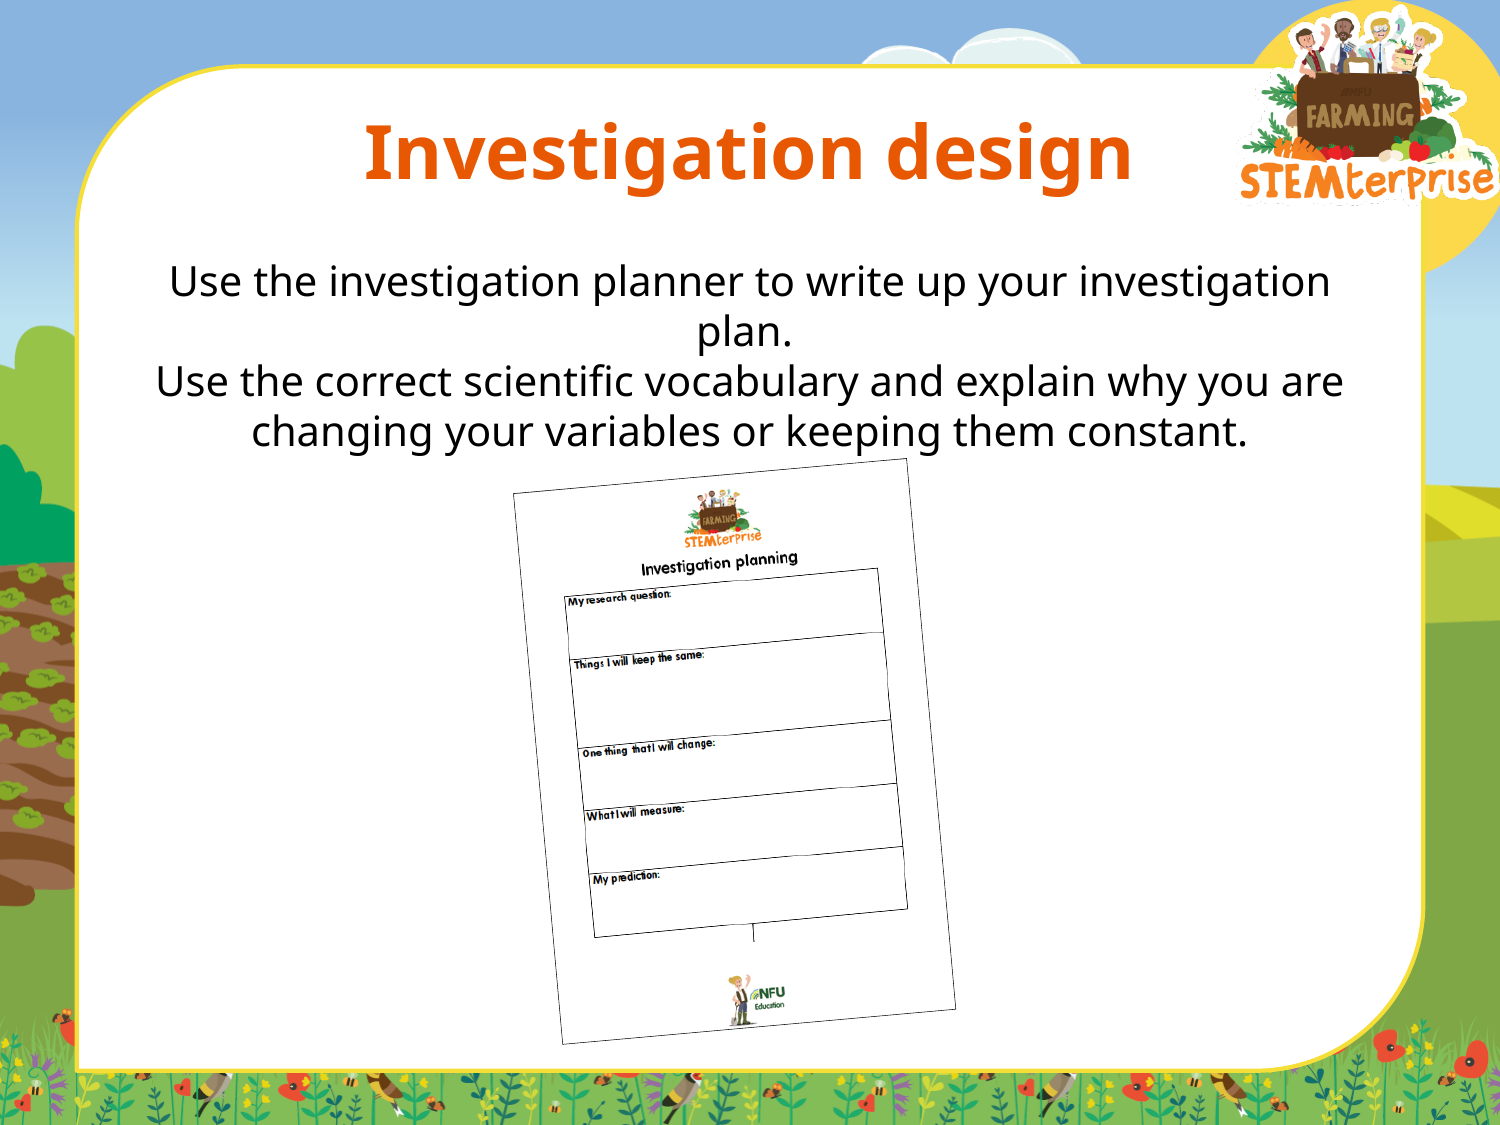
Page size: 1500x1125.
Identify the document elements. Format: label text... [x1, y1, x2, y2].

text_box [145, 64, 1228, 96]
picture [0, 0, 1500, 1125]
text_box [74, 127, 1426, 1073]
text_box Investigation design Use the investigation planner to write up your investigation plan. Use the correct scientific vocabulary and explain why you are changing your variables or keeping them constant. [112, 96, 1388, 512]
